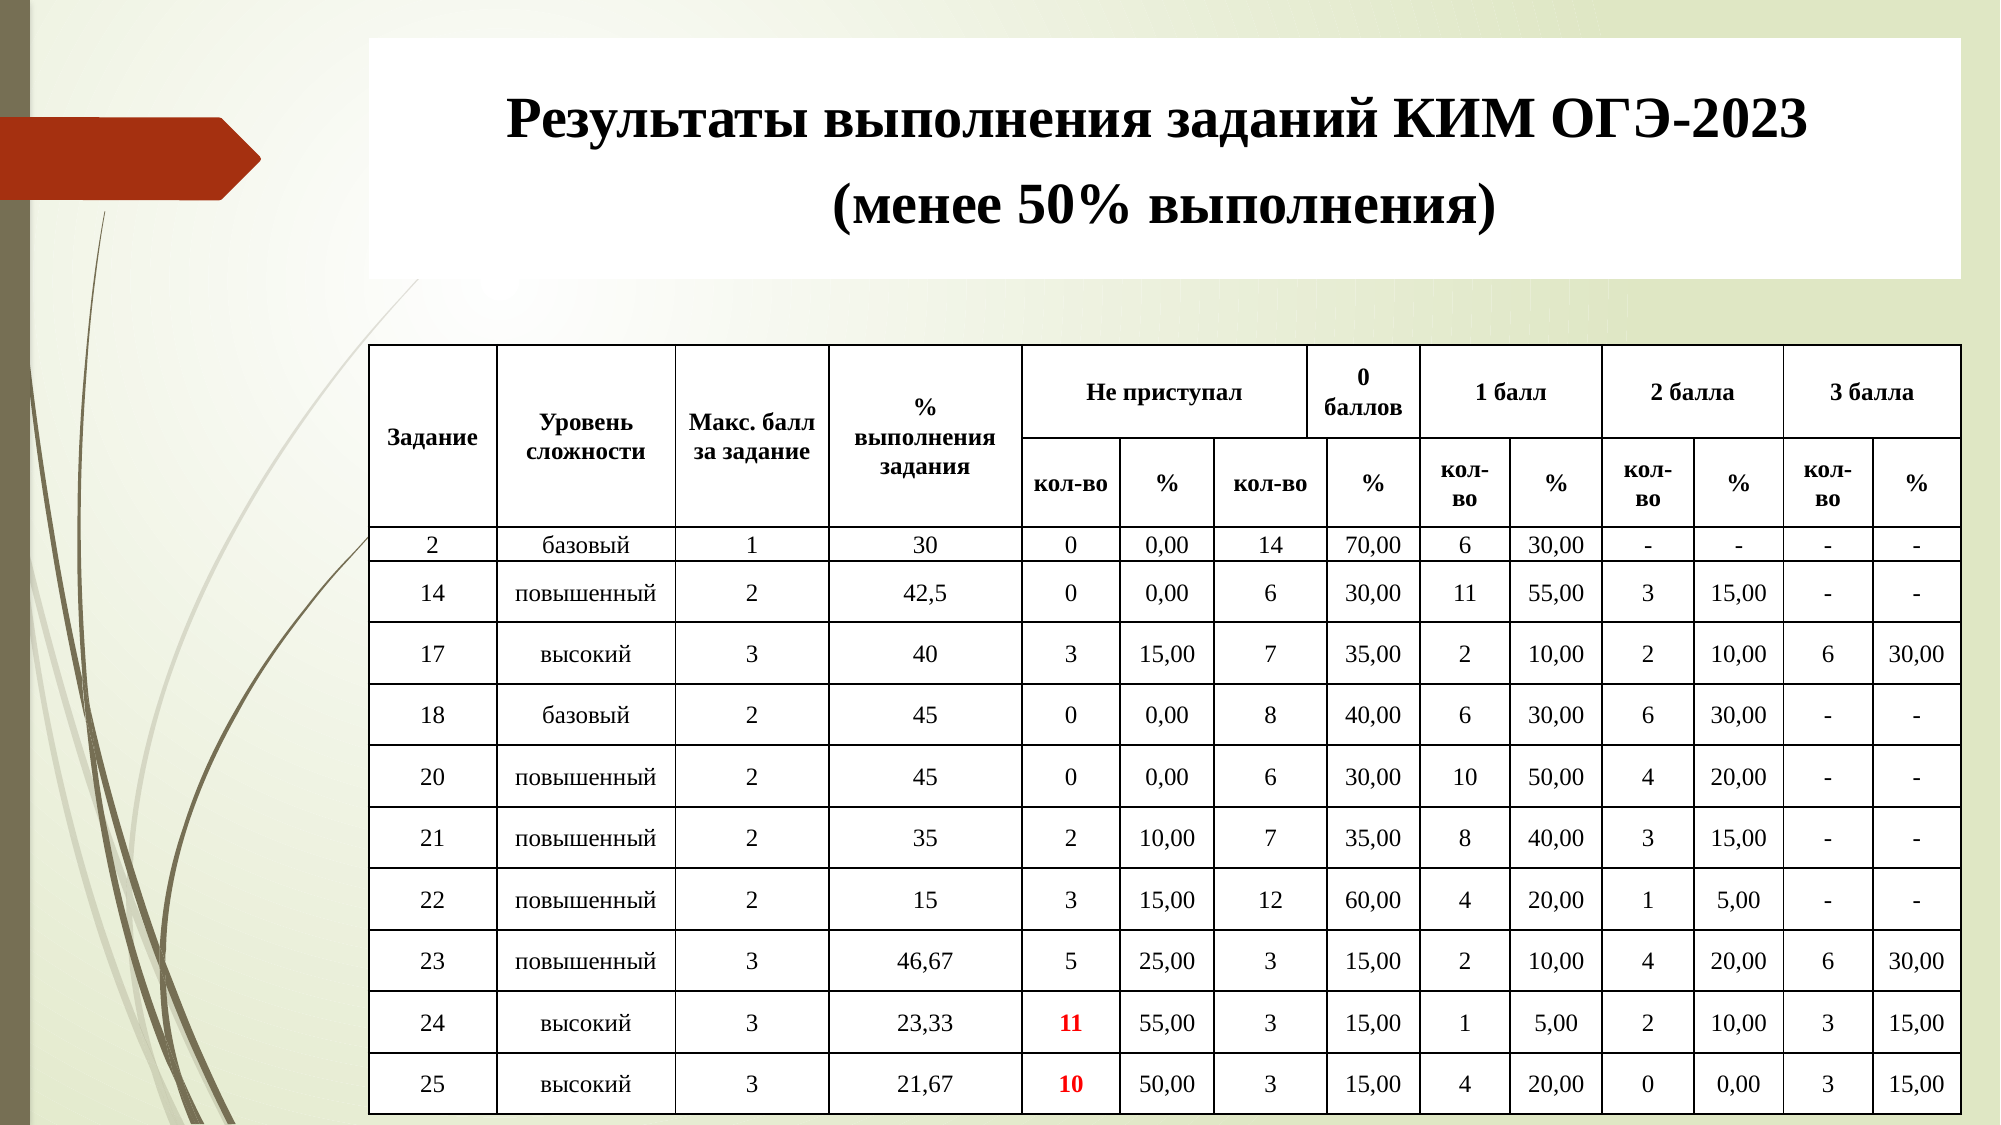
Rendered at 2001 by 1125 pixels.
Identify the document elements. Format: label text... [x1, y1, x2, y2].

table_cell 2 [676, 685, 828, 744]
table_cell % [1121, 439, 1213, 526]
table_cell - [1874, 528, 1960, 560]
table_cell 6 [1603, 685, 1693, 744]
table_cell 0 [1023, 562, 1119, 621]
table_cell 21 [370, 808, 496, 867]
table_cell высокий [498, 1054, 675, 1113]
table_cell 15,00 [1874, 992, 1960, 1052]
table_cell 12 [1215, 869, 1326, 929]
table_cell - [1603, 528, 1693, 560]
table_header 2 балла [1603, 346, 1783, 437]
table_cell 15,00 [1121, 869, 1213, 929]
table_cell 30,00 [1874, 623, 1960, 683]
table_cell 30,00 [1328, 562, 1419, 621]
table_cell кол-во [1784, 439, 1872, 526]
table_cell 7 [1215, 808, 1326, 867]
table_cell 20,00 [1511, 1054, 1601, 1113]
table_cell 2 [676, 808, 828, 867]
table_cell 4 [1421, 869, 1509, 929]
table_cell 10,00 [1511, 931, 1601, 990]
table_cell 10,00 [1695, 992, 1783, 1052]
table_cell 1 [1421, 992, 1509, 1052]
title [425, 279, 1888, 313]
table_cell 3 [1023, 623, 1119, 683]
table_header 1 балл [1421, 346, 1601, 437]
table_cell - [1784, 685, 1872, 744]
table_header % выполнения задания [830, 346, 1021, 526]
table_cell 15,00 [1328, 1054, 1419, 1113]
table_cell повышенный [498, 746, 675, 806]
table_cell 15,00 [1874, 1054, 1960, 1113]
table_cell % [1511, 439, 1601, 526]
table_cell 0 [1023, 746, 1119, 806]
table_cell 5,00 [1695, 869, 1783, 929]
table_cell 3 [676, 992, 828, 1052]
table_cell 23 [370, 931, 496, 990]
table_cell % [1874, 439, 1960, 526]
table_cell 30,00 [1511, 685, 1601, 744]
table_cell 6 [1784, 931, 1872, 990]
table_cell 42,5 [830, 562, 1021, 621]
table_header 0 баллов [1308, 346, 1419, 437]
table_cell 0,00 [1695, 1054, 1783, 1113]
table_cell 6 [1784, 623, 1872, 683]
table_cell 5 [1023, 931, 1119, 990]
table_cell 20,00 [1511, 869, 1601, 929]
table_cell 30,00 [1874, 931, 1960, 990]
table_cell 10,00 [1121, 808, 1213, 867]
table_cell 50,00 [1511, 746, 1601, 806]
table_cell - [1784, 562, 1872, 621]
table_cell 17 [370, 623, 496, 683]
table_cell 30,00 [1511, 528, 1601, 560]
table_cell 22 [370, 869, 496, 929]
table_cell 2 [1421, 931, 1509, 990]
table_cell 2 [1023, 808, 1119, 867]
table_cell 6 [1421, 528, 1509, 560]
table_header Не приступал [1023, 346, 1306, 437]
table_cell 2 [676, 746, 828, 806]
table_header Макс. балл за задание [676, 346, 828, 526]
table_cell - [1874, 746, 1960, 806]
table_cell % [1328, 439, 1419, 526]
table_cell повышенный [498, 931, 675, 990]
table_cell 50,00 [1121, 1054, 1213, 1113]
table_cell 3 [676, 1054, 828, 1113]
table_cell 0 [1023, 528, 1119, 560]
table_cell 20 [370, 746, 496, 806]
table_cell - [1874, 869, 1960, 929]
table_cell 3 [1215, 931, 1326, 990]
table_cell 6 [1215, 562, 1326, 621]
table_cell 3 [1603, 808, 1693, 867]
table_cell 25,00 [1121, 931, 1213, 990]
table_cell 3 [1215, 1054, 1326, 1113]
table_cell 15,00 [1328, 931, 1419, 990]
table_cell 5,00 [1511, 992, 1601, 1052]
table_cell 15,00 [1328, 992, 1419, 1052]
table_cell 40,00 [1328, 685, 1419, 744]
table_cell кол-во [1421, 439, 1509, 526]
table_cell 3 [1023, 869, 1119, 929]
table_cell 24 [370, 992, 496, 1052]
table_cell 30,00 [1328, 746, 1419, 806]
table_cell 21,67 [830, 1054, 1021, 1113]
table_cell 40 [830, 623, 1021, 683]
table_cell 8 [1215, 685, 1326, 744]
table_cell 10,00 [1695, 623, 1783, 683]
table_cell 3 [1603, 562, 1693, 621]
table_cell 2 [676, 869, 828, 929]
table_header Уровень сложности [498, 346, 675, 526]
table_cell - [1874, 808, 1960, 867]
table_cell 25 [370, 1054, 496, 1113]
table_cell 0,00 [1121, 685, 1213, 744]
table_cell базовый [498, 685, 675, 744]
table_cell 55,00 [1121, 992, 1213, 1052]
table_cell 0 [1023, 685, 1119, 744]
table_cell 15 [830, 869, 1021, 929]
table_cell 4 [1603, 931, 1693, 990]
table_cell - [1784, 808, 1872, 867]
table_cell кол-во [1603, 439, 1693, 526]
table_cell 30 [830, 528, 1021, 560]
table_cell кол-во [1023, 439, 1119, 526]
table_cell - [1784, 869, 1872, 929]
table_cell 40,00 [1511, 808, 1601, 867]
table_cell 11 [1421, 562, 1509, 621]
table_cell - [1874, 562, 1960, 621]
table_cell 0,00 [1121, 562, 1213, 621]
table_header Результаты выполнения заданий КИМ ОГЭ-2023 (менее 50% выполнения) [369, 38, 1961, 279]
table_cell 15,00 [1695, 562, 1783, 621]
table_cell 6 [1421, 685, 1509, 744]
table_cell 3 [1215, 992, 1326, 1052]
table_cell 60,00 [1328, 869, 1419, 929]
table_cell 2 [370, 528, 496, 560]
table_cell 8 [1421, 808, 1509, 867]
table_cell 10,00 [1511, 623, 1601, 683]
table_cell 2 [1603, 992, 1693, 1052]
table_cell % [1695, 439, 1783, 526]
table_cell 0,00 [1121, 746, 1213, 806]
table_cell 3 [1784, 992, 1872, 1052]
table_cell 23,33 [830, 992, 1021, 1052]
table_cell - [1695, 528, 1783, 560]
table_cell 70,00 [1328, 528, 1419, 560]
table_cell 2 [1421, 623, 1509, 683]
table_cell 35,00 [1328, 808, 1419, 867]
table_cell 2 [676, 562, 828, 621]
table_cell 55,00 [1511, 562, 1601, 621]
table_header Задание [370, 346, 496, 526]
table_cell 7 [1215, 623, 1326, 683]
table_cell 1 [676, 528, 828, 560]
table_cell 2 [1603, 623, 1693, 683]
table_cell 20,00 [1695, 931, 1783, 990]
table_cell 46,67 [830, 931, 1021, 990]
table_cell 15,00 [1695, 808, 1783, 867]
table_cell повышенный [498, 808, 675, 867]
table_cell 4 [1421, 1054, 1509, 1113]
table_cell 35 [830, 808, 1021, 867]
table_cell 3 [676, 623, 828, 683]
table_cell 4 [1603, 746, 1693, 806]
table_cell 3 [676, 931, 828, 990]
table_cell базовый [498, 528, 675, 560]
table_cell 11 [1023, 992, 1119, 1052]
table_cell повышенный [498, 562, 675, 621]
table_cell 3 [1784, 1054, 1872, 1113]
table_header 3 балла [1784, 346, 1960, 437]
table_cell кол-во [1215, 439, 1326, 526]
table_cell высокий [498, 623, 675, 683]
table_cell 14 [1215, 528, 1326, 560]
table_cell повышенный [498, 869, 675, 929]
table_cell 35,00 [1328, 623, 1419, 683]
table_cell 1 [1603, 869, 1693, 929]
table_cell высокий [498, 992, 675, 1052]
table_cell 15,00 [1121, 623, 1213, 683]
table_cell 0 [1603, 1054, 1693, 1113]
table_cell - [1874, 685, 1960, 744]
table_cell 6 [1215, 746, 1326, 806]
table_cell - [1784, 528, 1872, 560]
table_cell - [1784, 746, 1872, 806]
table_cell 18 [370, 685, 496, 744]
table_cell 30,00 [1695, 685, 1783, 744]
table_cell 10 [1421, 746, 1509, 806]
table_cell 45 [830, 685, 1021, 744]
table_cell 10 [1023, 1054, 1119, 1113]
table_cell 14 [370, 562, 496, 621]
table_cell 45 [830, 746, 1021, 806]
table_cell 0,00 [1121, 528, 1213, 560]
table_cell 20,00 [1695, 746, 1783, 806]
